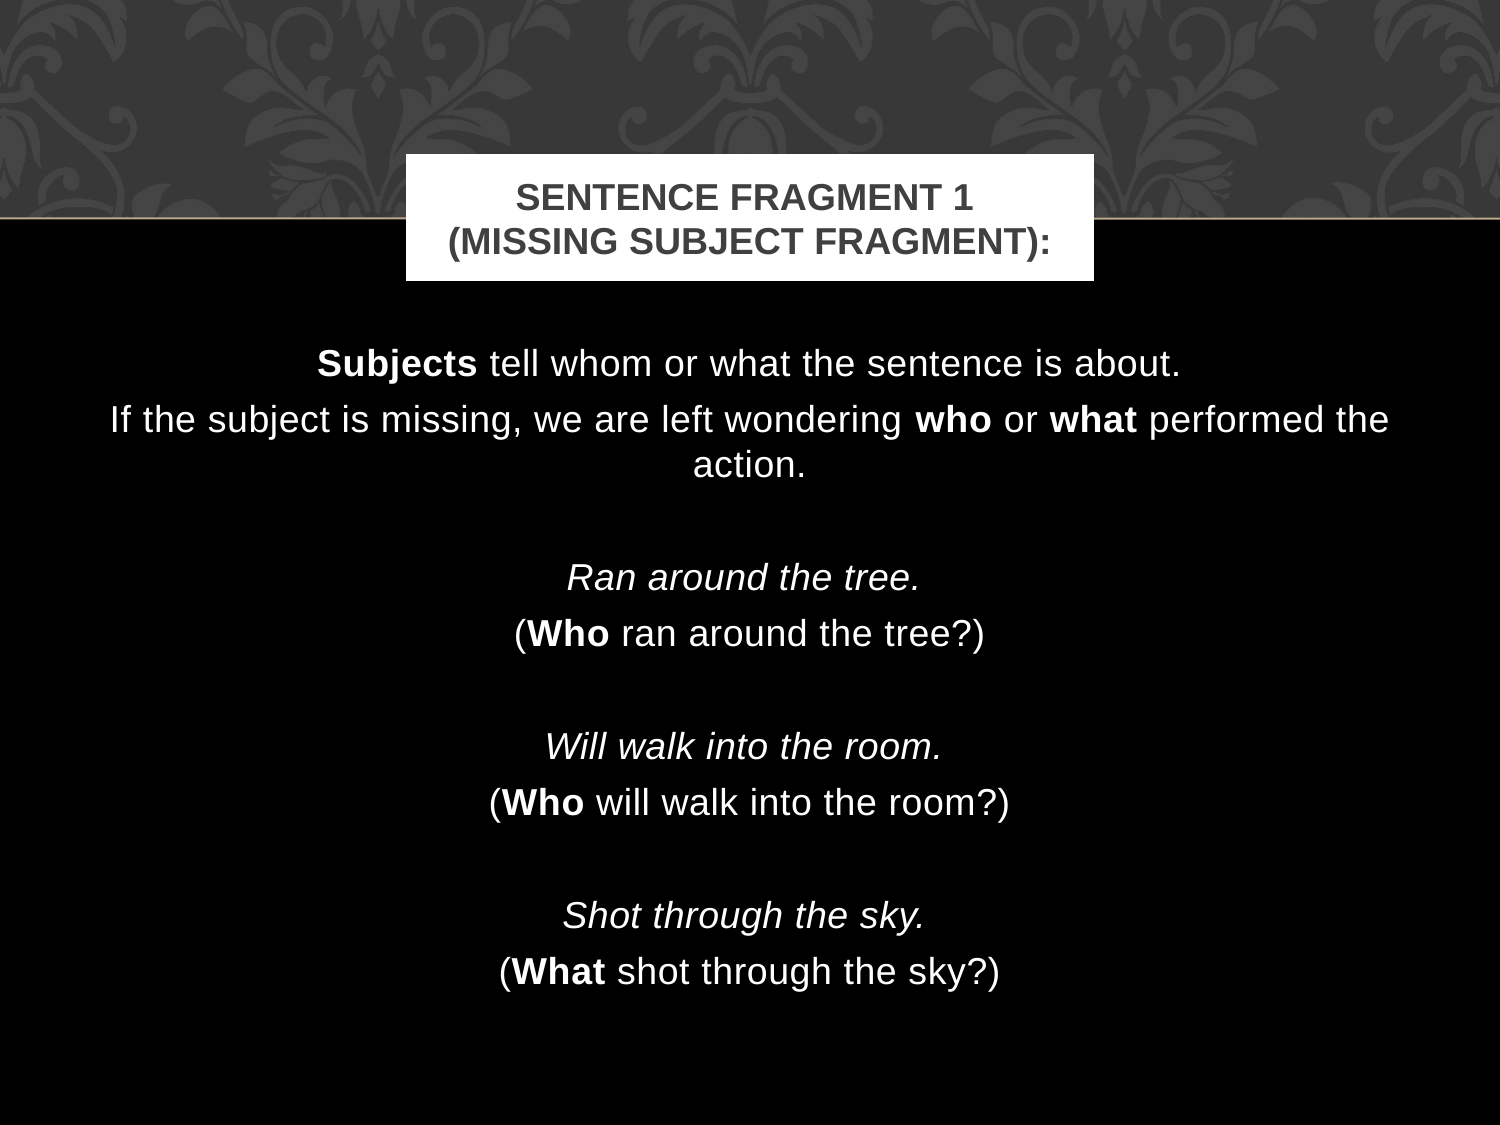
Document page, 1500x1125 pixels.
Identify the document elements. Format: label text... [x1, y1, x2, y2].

title Sentence Fragment 1 (Missing Subject Fragment): [406, 154, 1094, 281]
list Subjects tell whom or what the sentence is about. If the subject is missing, we are left wondering who or what performed the action. Ran around the tree. (Who ran around the tree?) Will walk into the room. (Who will walk into the room?) Shot through the sky. (What shot through the sky?) [75, 331, 1425, 1000]
